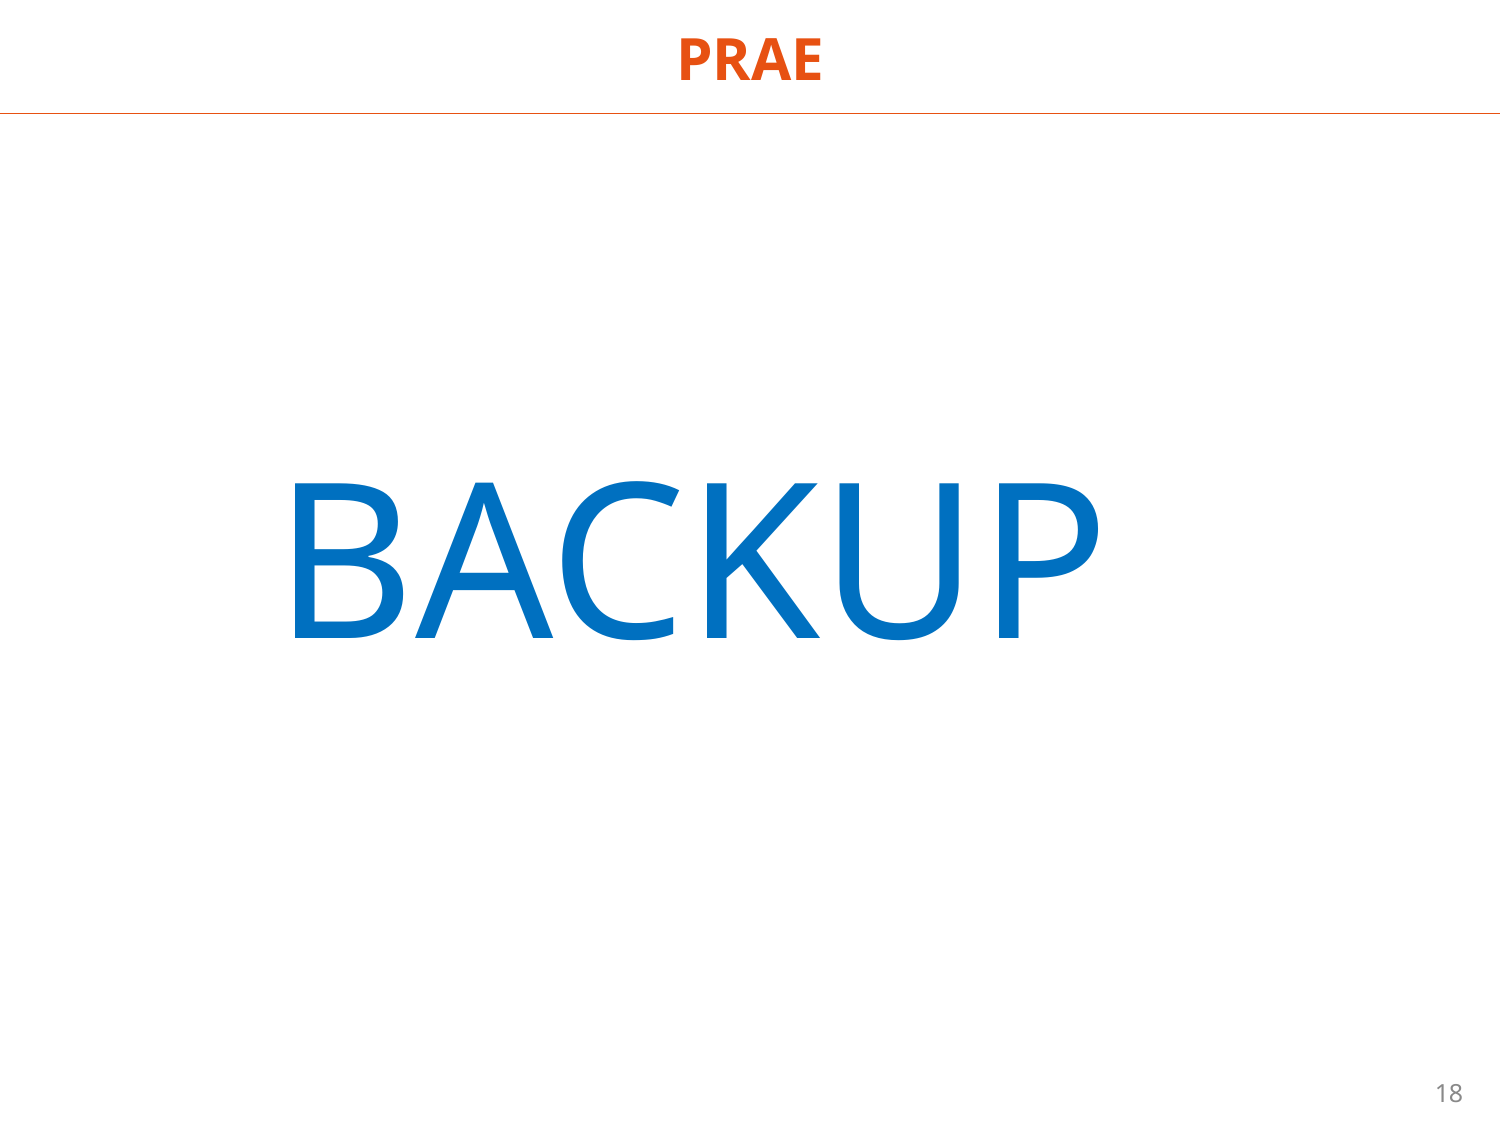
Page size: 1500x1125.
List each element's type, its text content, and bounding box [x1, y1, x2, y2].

text_box BACKUP [259, 444, 1246, 657]
title PRAE [0, 0, 1500, 113]
